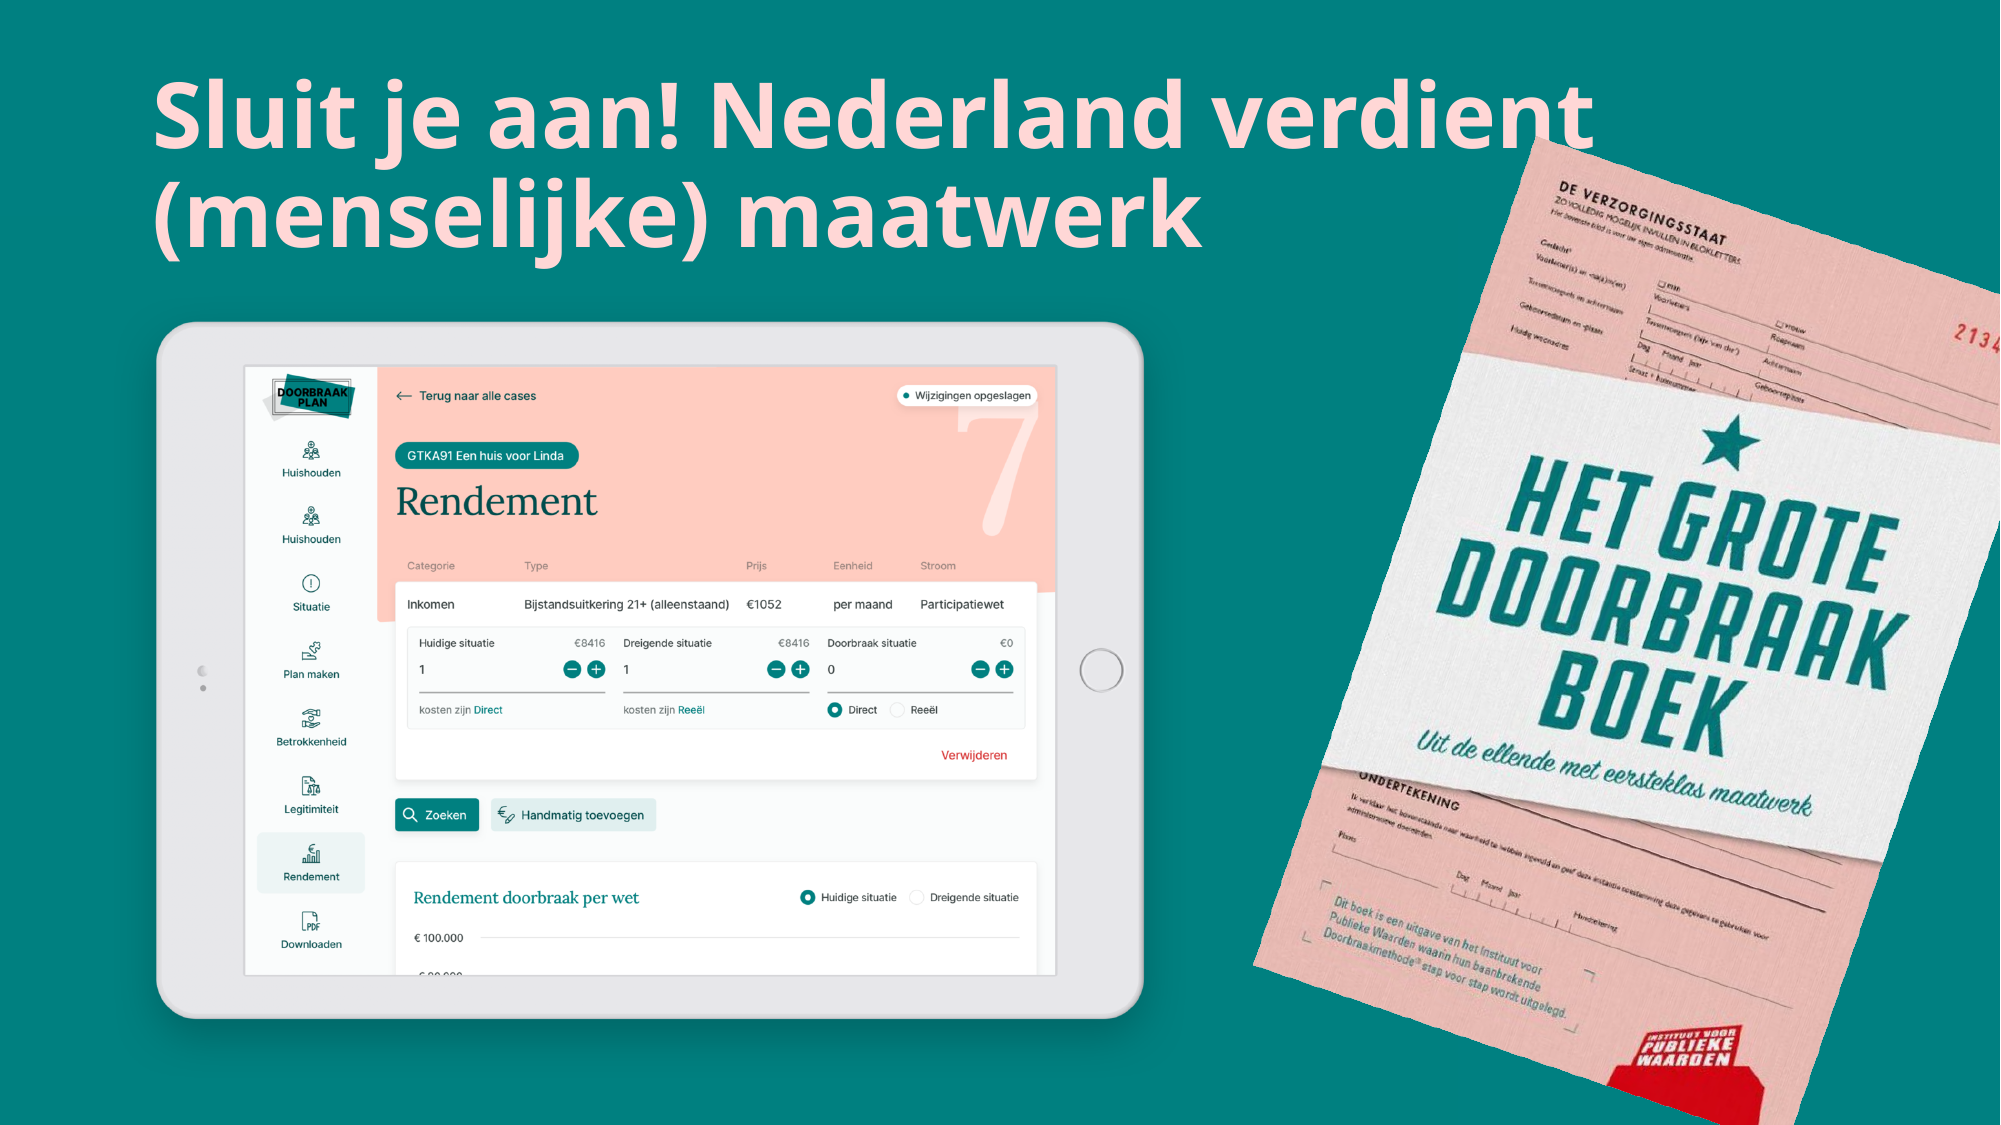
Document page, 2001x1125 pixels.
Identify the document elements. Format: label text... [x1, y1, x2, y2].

title Sluit je aan! Nederland verdient (menselijke) maatwerk [137, 59, 1863, 216]
picture [0, 137, 2000, 1125]
